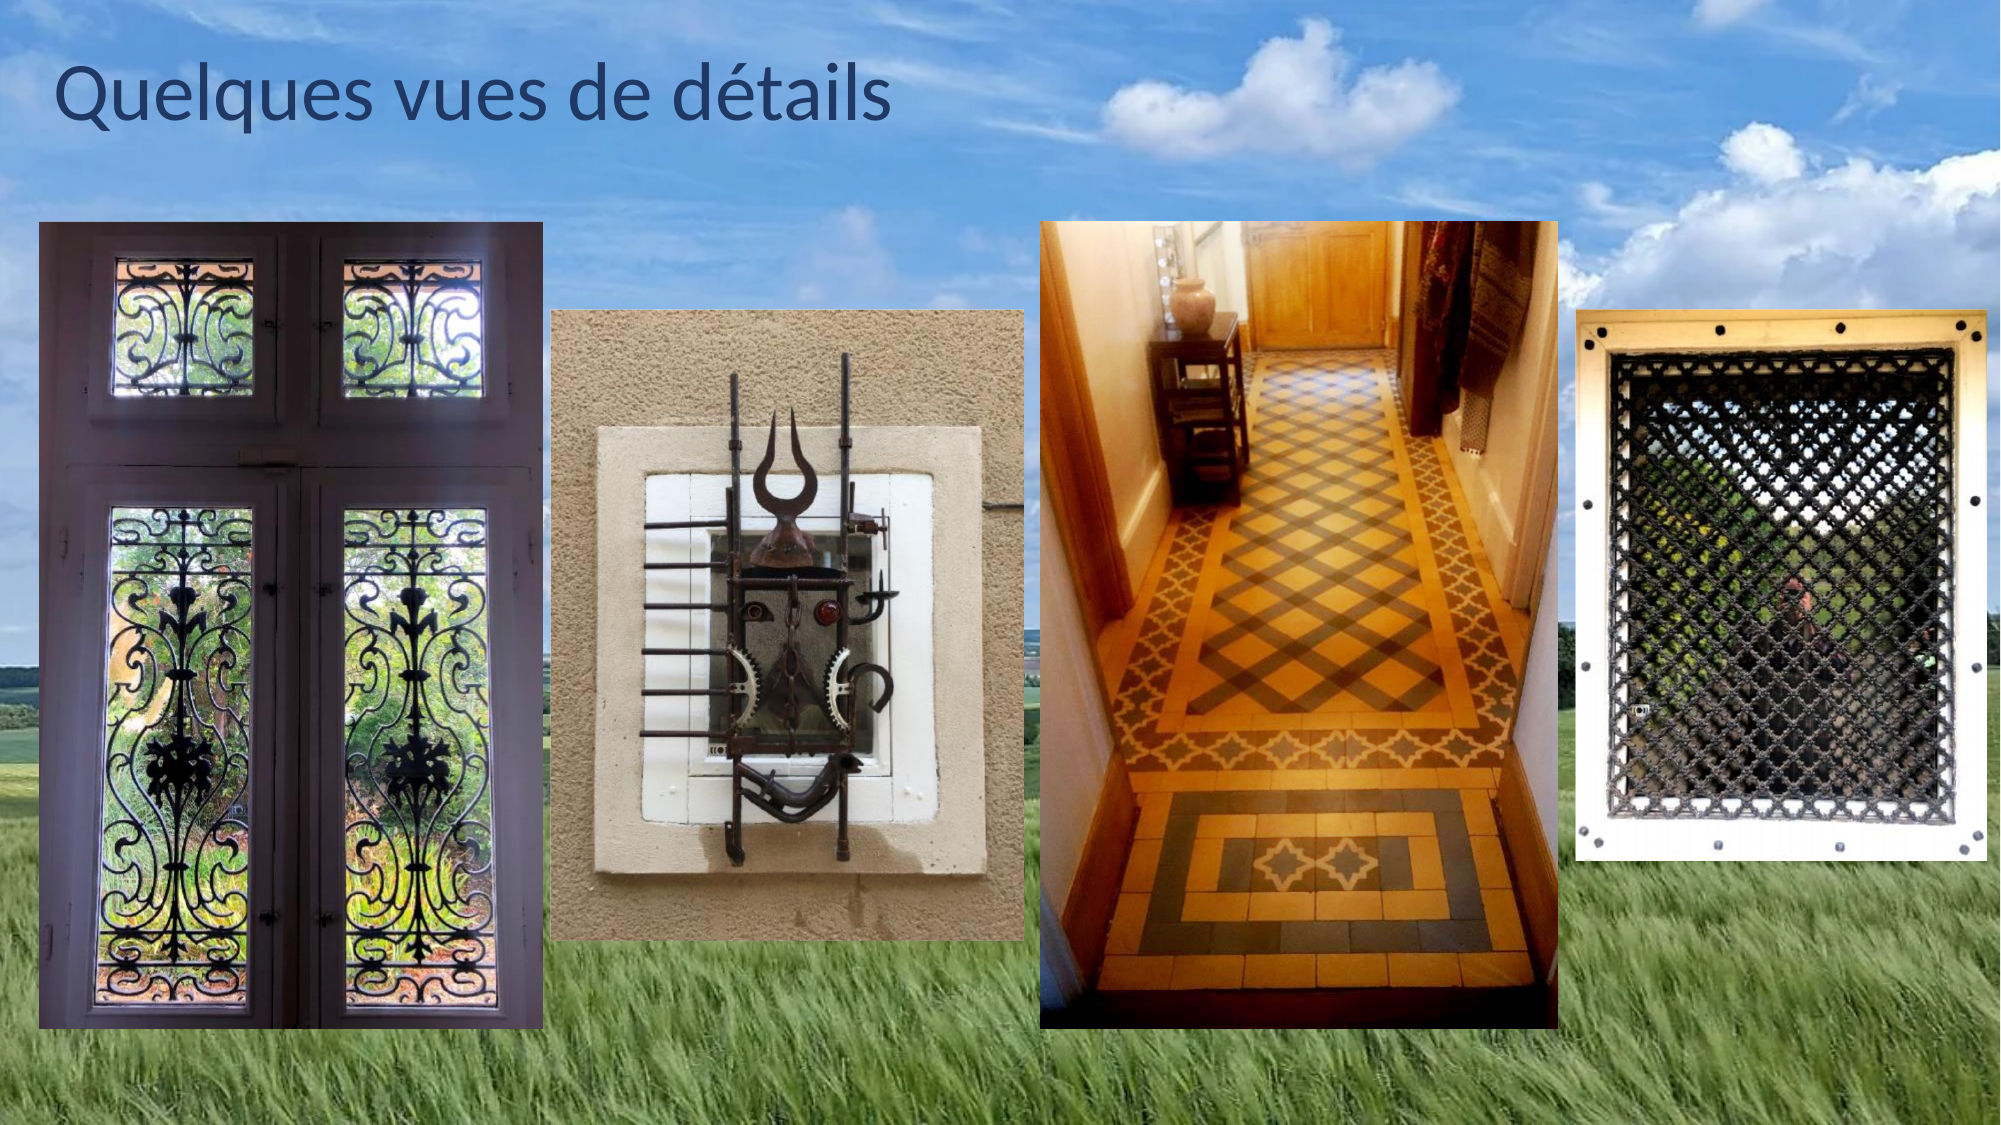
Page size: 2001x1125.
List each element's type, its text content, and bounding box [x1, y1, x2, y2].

text_box Quelques vues de détails [38, 20, 1764, 147]
picture [0, 0, 2001, 1125]
